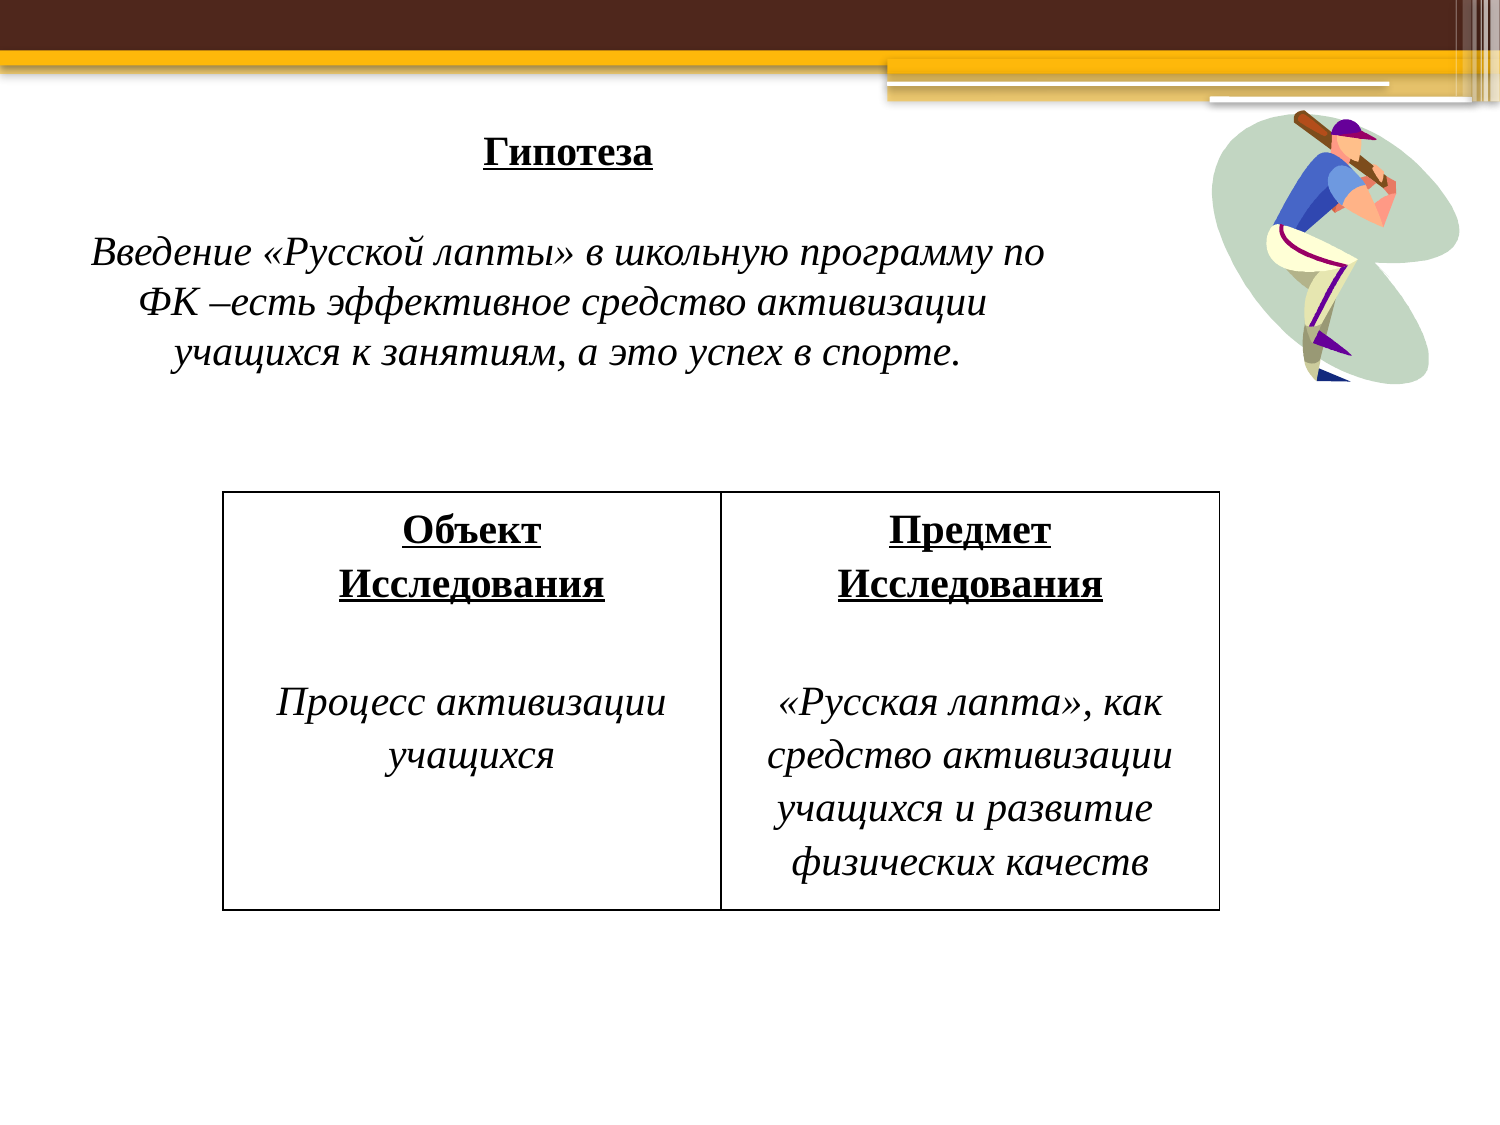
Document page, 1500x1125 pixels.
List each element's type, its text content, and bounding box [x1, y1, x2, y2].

table_header Объект Исследования Процесс активизации учащихся [224, 493, 720, 909]
text_box Гипотеза Введение «Русской лапты» в школьную программу по ФК –есть эффективное средство активизации учащихся к занятиям, а это успех в спорте. [58, 116, 1078, 382]
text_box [1206, 105, 1465, 390]
table_header Предмет Исследования «Русская лапта», как средство активизации учащихся и развитие физических качеств [722, 493, 1219, 909]
